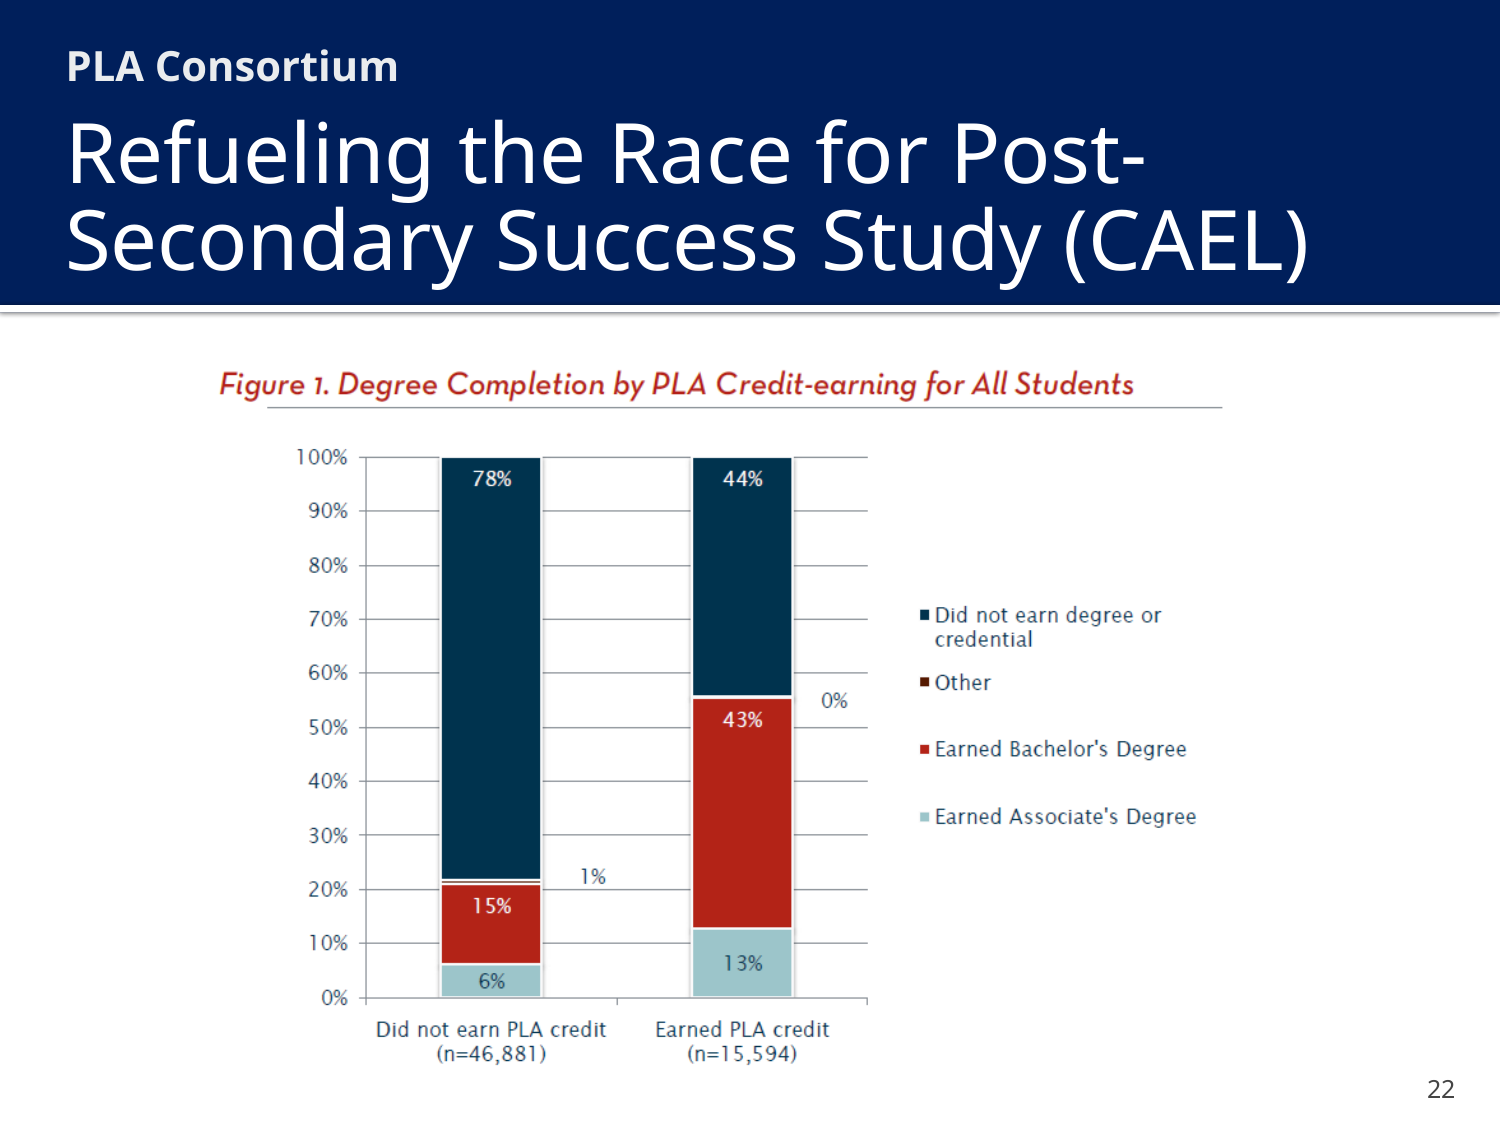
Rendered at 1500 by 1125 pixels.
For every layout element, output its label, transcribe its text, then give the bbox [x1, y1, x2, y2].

title Refueling the Race for Post- Secondary Success Study (CAEL) [49, 99, 1426, 301]
picture [187, 337, 1284, 1096]
list PLA Consortium [36, 24, 1438, 101]
